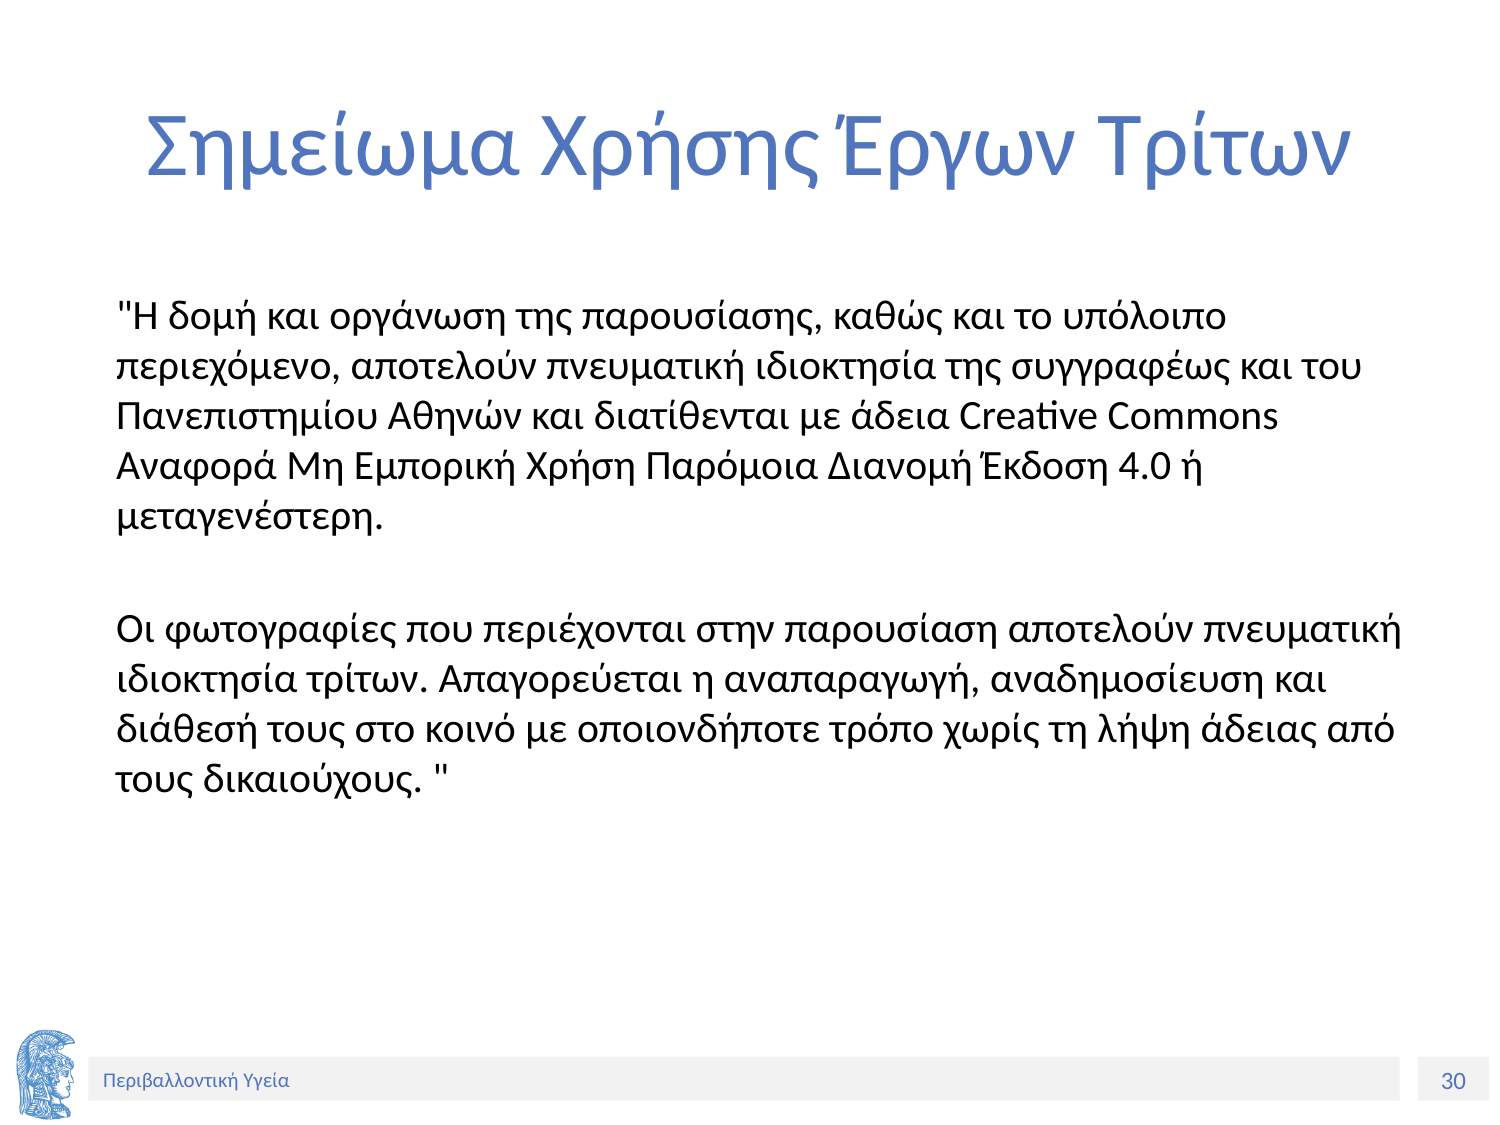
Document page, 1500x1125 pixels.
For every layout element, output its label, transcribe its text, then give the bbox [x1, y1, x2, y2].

title Σημείωμα Χρήσης Έργων Τρίτων [75, 45, 1425, 233]
picture [9, 1026, 81, 1120]
text_box "Η δομή και οργάνωση της παρουσίασης, καθώς και το υπόλοιπο περιεχόμενο, αποτελούν πνευματική ιδιοκτησία της συγγραφέως και του Πανεπιστημίου Αθηνών και διατίθενται με άδεια Creative Commons Αναφορά Μη Εμπορική Χρήση Παρόμοια Διανομή Έκδοση 4.0 ή μεταγενέστερη. Οι φωτογραφίες που περιέχονται στην παρουσίαση αποτελούν πνευματική ιδιοκτησία τρίτων. Απαγορεύεται η αναπαραγωγή, αναδημοσίευση και διάθεσή τους στο κοινό με οποιονδήποτε τρόπο χωρίς τη λήψη άδειας από τους δικαιούχους. " [101, 280, 1452, 1023]
